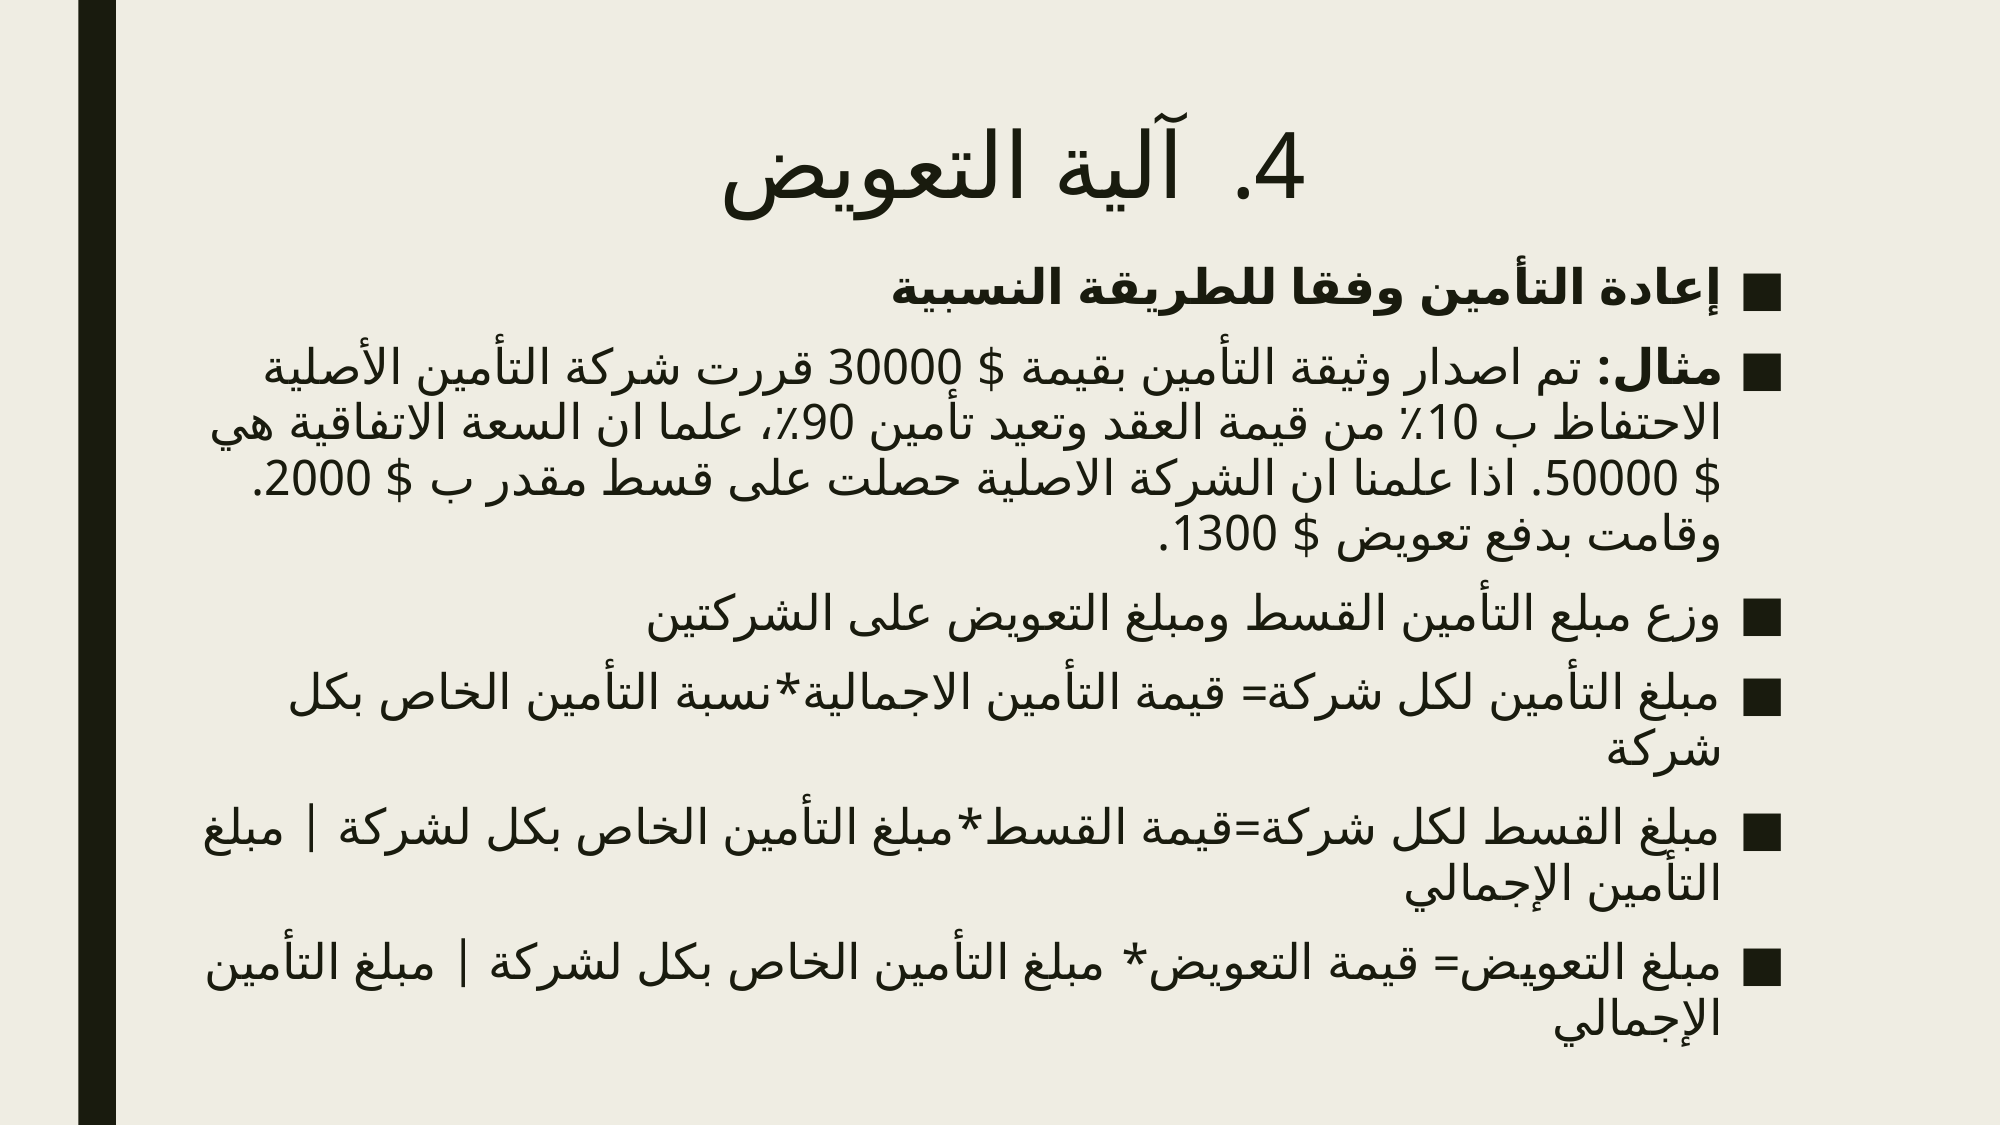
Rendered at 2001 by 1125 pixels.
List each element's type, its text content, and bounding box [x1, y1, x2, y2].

title آلية التعويض [225, 112, 1800, 253]
list إعادة التأمين وفقا للطريقة النسبية مثال: تم اصدار وثيقة التأمين بقيمة $ 30000 قررت شركة التأمين الأصلية الاحتفاظ ب 10٪ من قيمة العقد وتعيد تأمين 90٪، علما ان السعة الاتفاقية هي $ 50000. اذا علمنا ان الشركة الاصلية حصلت على قسط مقدر ب $ 2000. وقامت بدفع تعويض $ 1300. وزع مبلع التأمين القسط ومبلغ التعويض على الشركتين مبلغ التأمين لكل شركة= قيمة التأمين الاجمالية*نسبة التأمين الخاص بكل شركة مبلغ القسط لكل شركة=قيمة القسط*مبلغ التأمين الخاص بكل لشركة | مبلغ التأمين الإجمالي مبلغ التعويض= قيمة التعويض* مبلغ التأمين الخاص بكل لشركة | مبلغ التأمين الإجمالي [183, 253, 1800, 1061]
